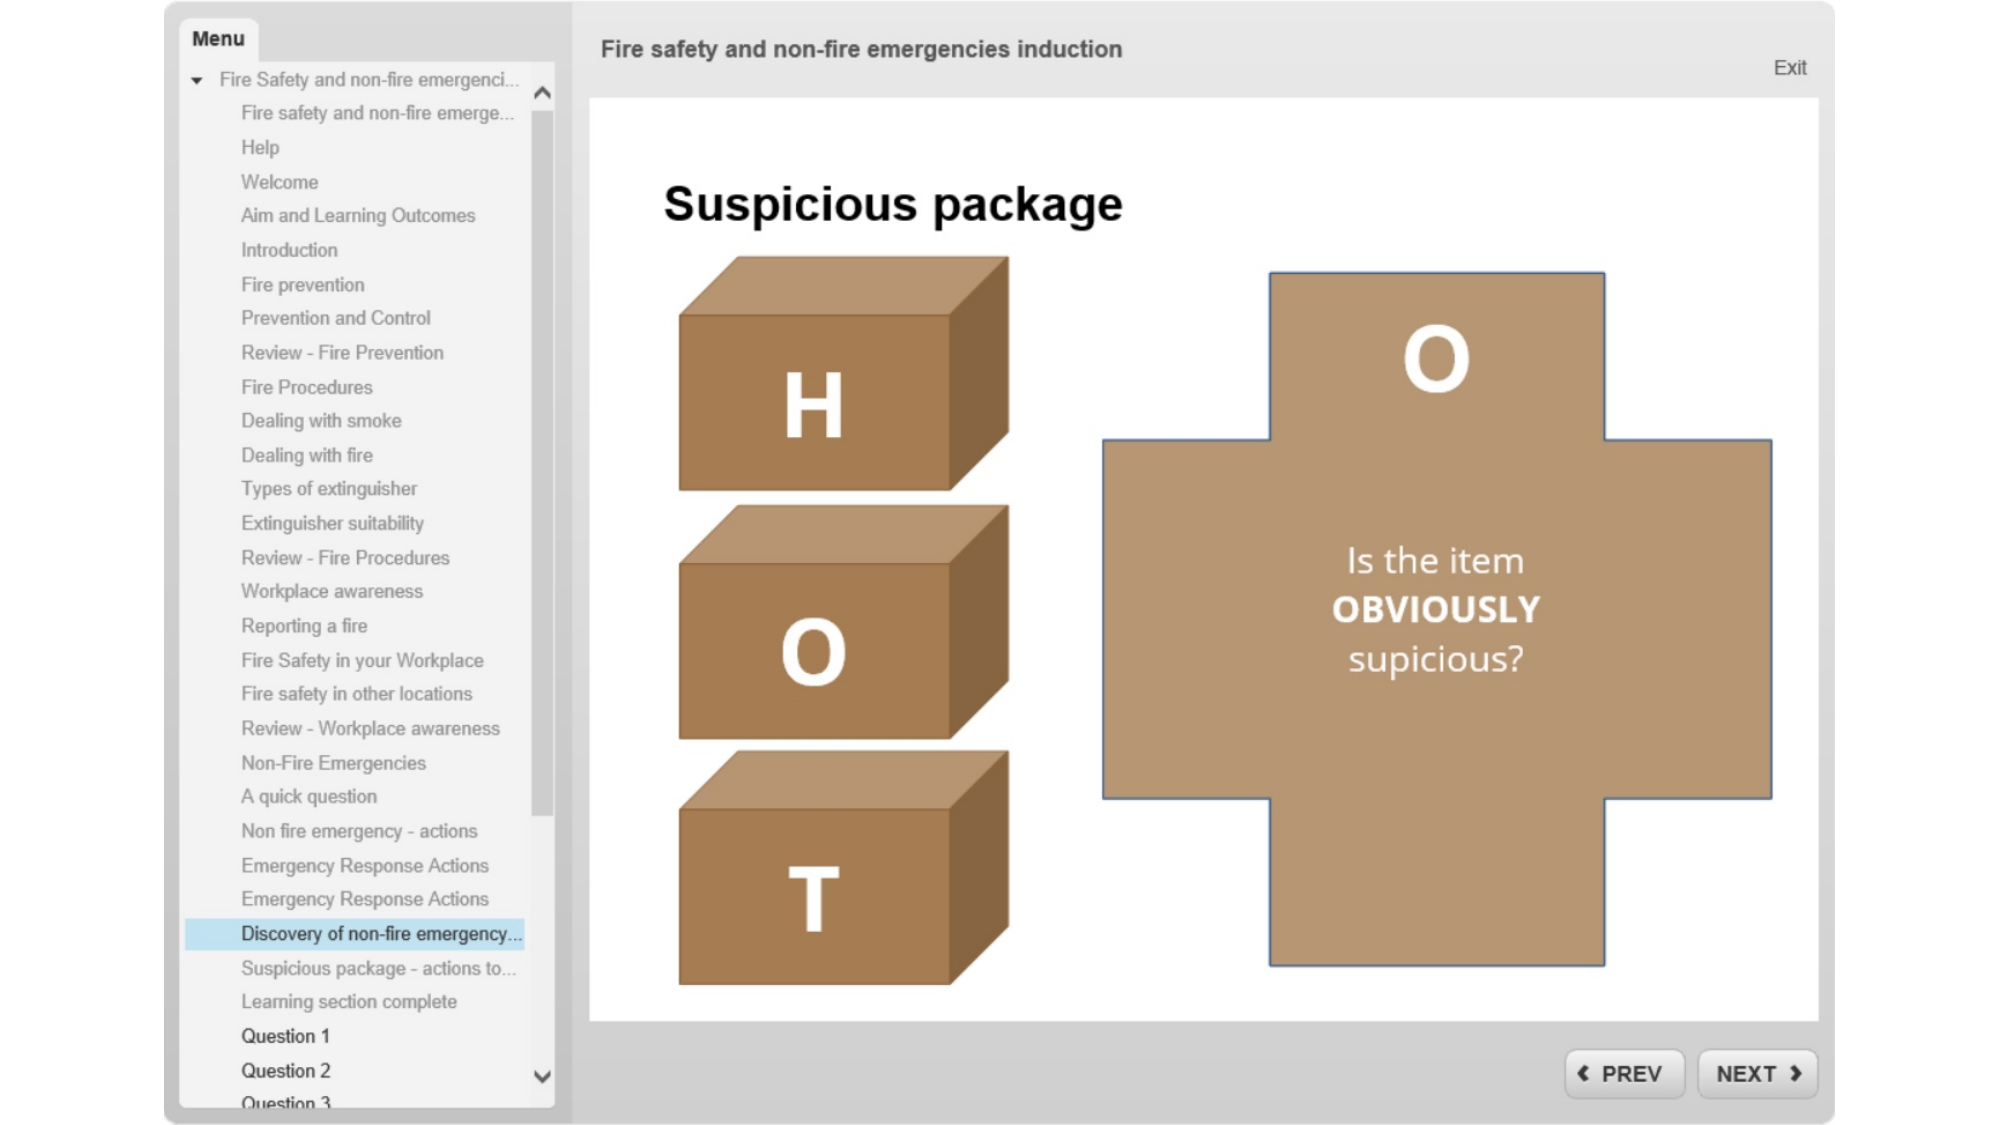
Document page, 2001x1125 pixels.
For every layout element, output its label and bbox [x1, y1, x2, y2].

picture [164, 0, 1835, 1125]
